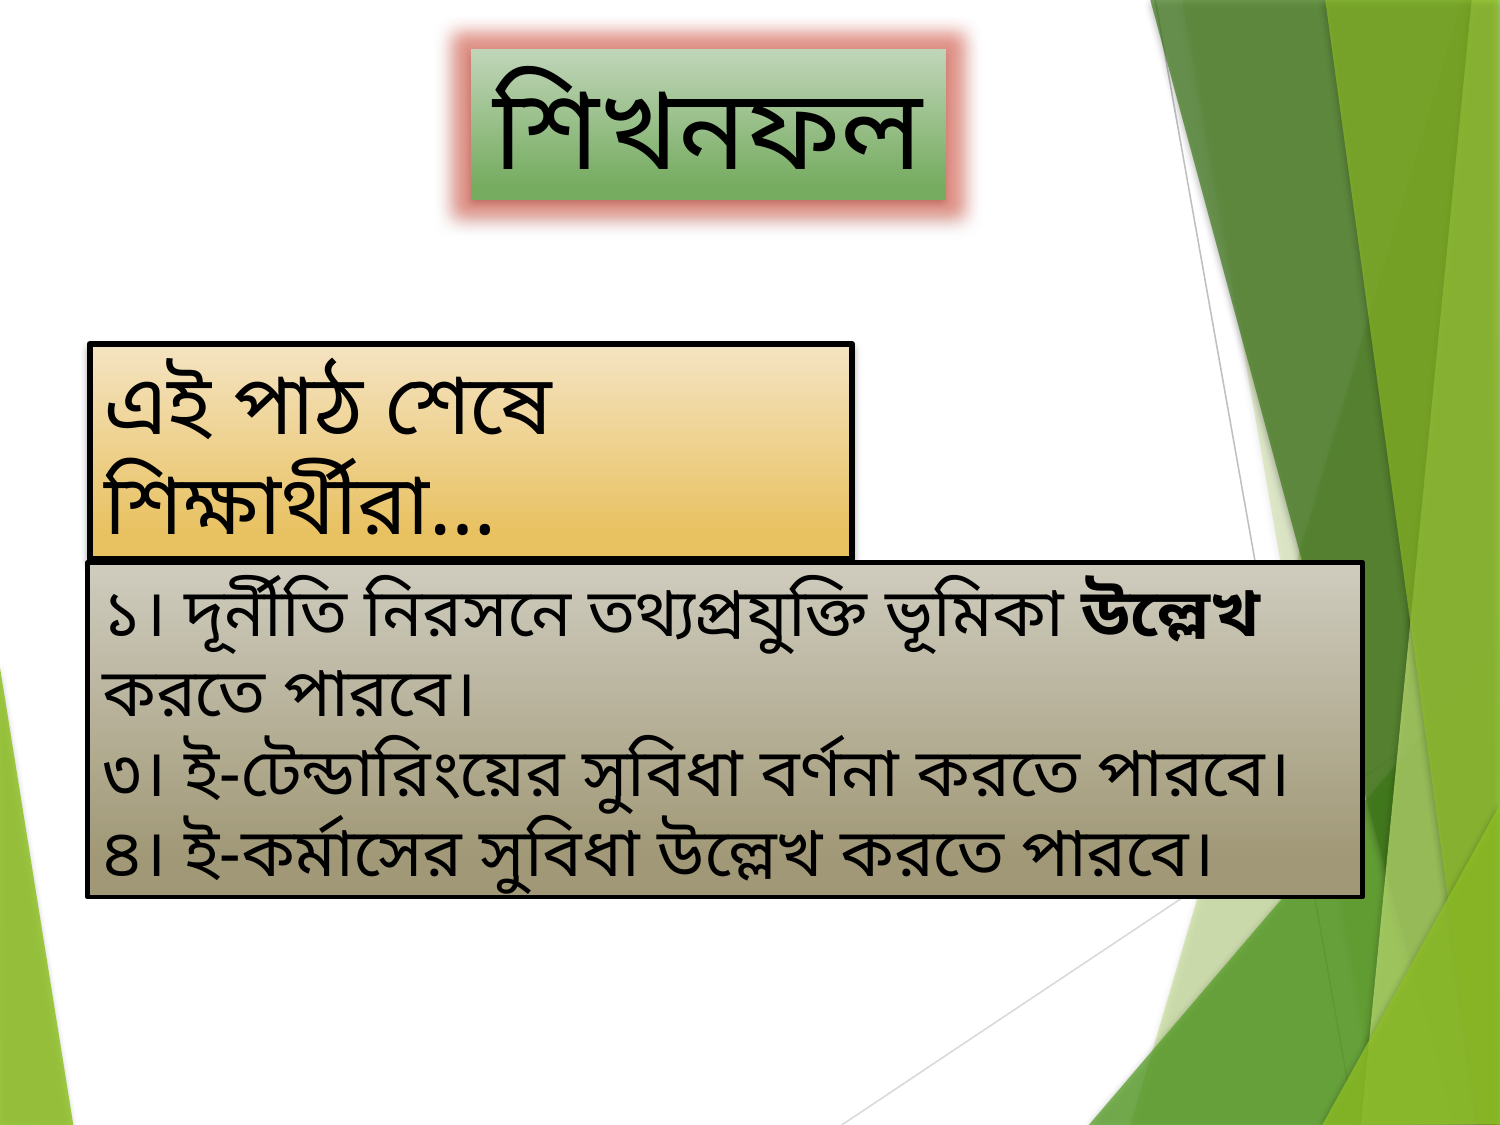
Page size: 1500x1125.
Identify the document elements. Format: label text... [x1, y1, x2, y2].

text_box শিখনফল [470, 49, 947, 201]
text_box ১। দূর্নীতি নিরসনে তথ্যপ্রযুক্তি ভূমিকা উল্লেখ করতে পারবে। ৩। ই-টেন্ডারিংয়ের সুবিধা বর্ণনা করতে পারবে। ৪। ই-কর্মাসের সুবিধা উল্লেখ করতে পারবে। [86, 561, 1363, 898]
text_box এই পাঠ শেষে শিক্ষার্থীরা… [89, 343, 853, 560]
